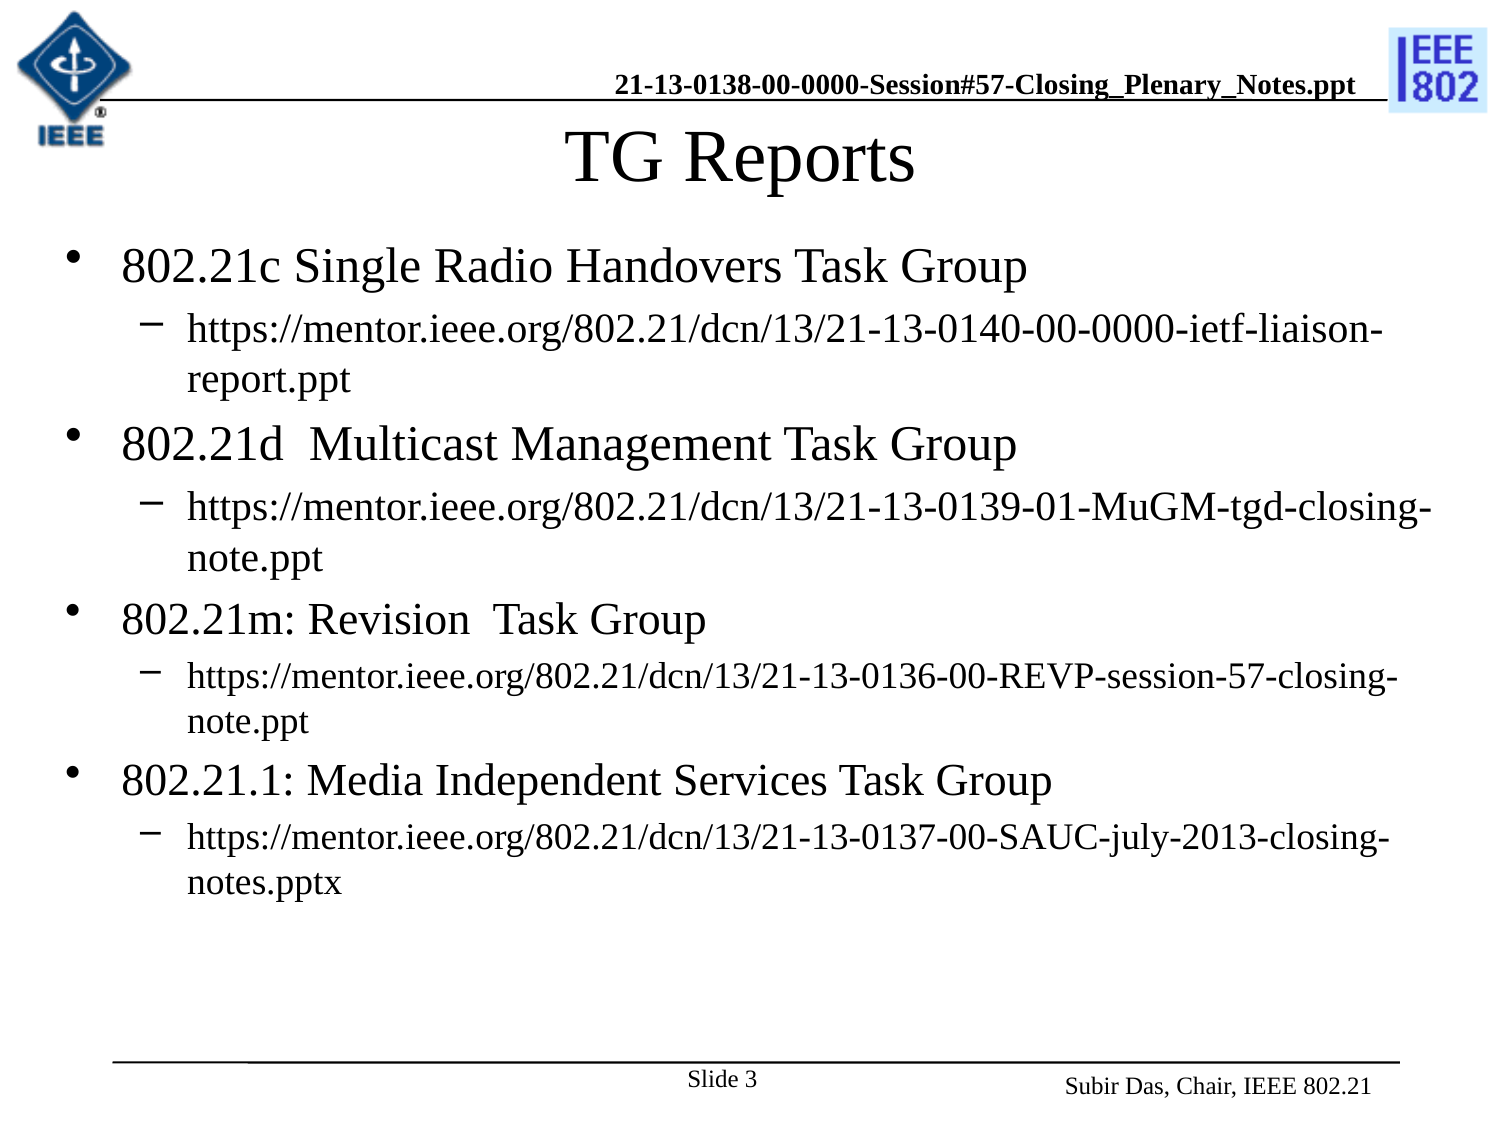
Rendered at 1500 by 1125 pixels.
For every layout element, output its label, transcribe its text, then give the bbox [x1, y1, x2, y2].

title TG Reports [62, 99, 1420, 224]
list 802.21c Single Radio Handovers Task Group https://mentor.ieee.org/802.21/dcn/13/21-13-0140-00-0000-ietf-liaison-report.ppt 802.21d Multicast Management Task Group https://mentor.ieee.org/802.21/dcn/13/21-13-0139-01-MuGM-tgd-closing-note.ppt 802.21m: Revision Task Group https://mentor.ieee.org/802.21/dcn/13/21-13-0136-00-REVP-session-57-closing-note.ppt 802.21.1: Media Independent Services Task Group https://mentor.ieee.org/802.21/dcn/13/21-13-0137-00-SAUC-july-2013-closing-notes.pptx [49, 224, 1456, 976]
picture [12, 9, 137, 150]
text_box Subir Das, Chair, IEEE 802.21 [1050, 1062, 1400, 1100]
slide_number Slide 3 [674, 1062, 770, 1093]
picture [1374, 9, 1499, 138]
